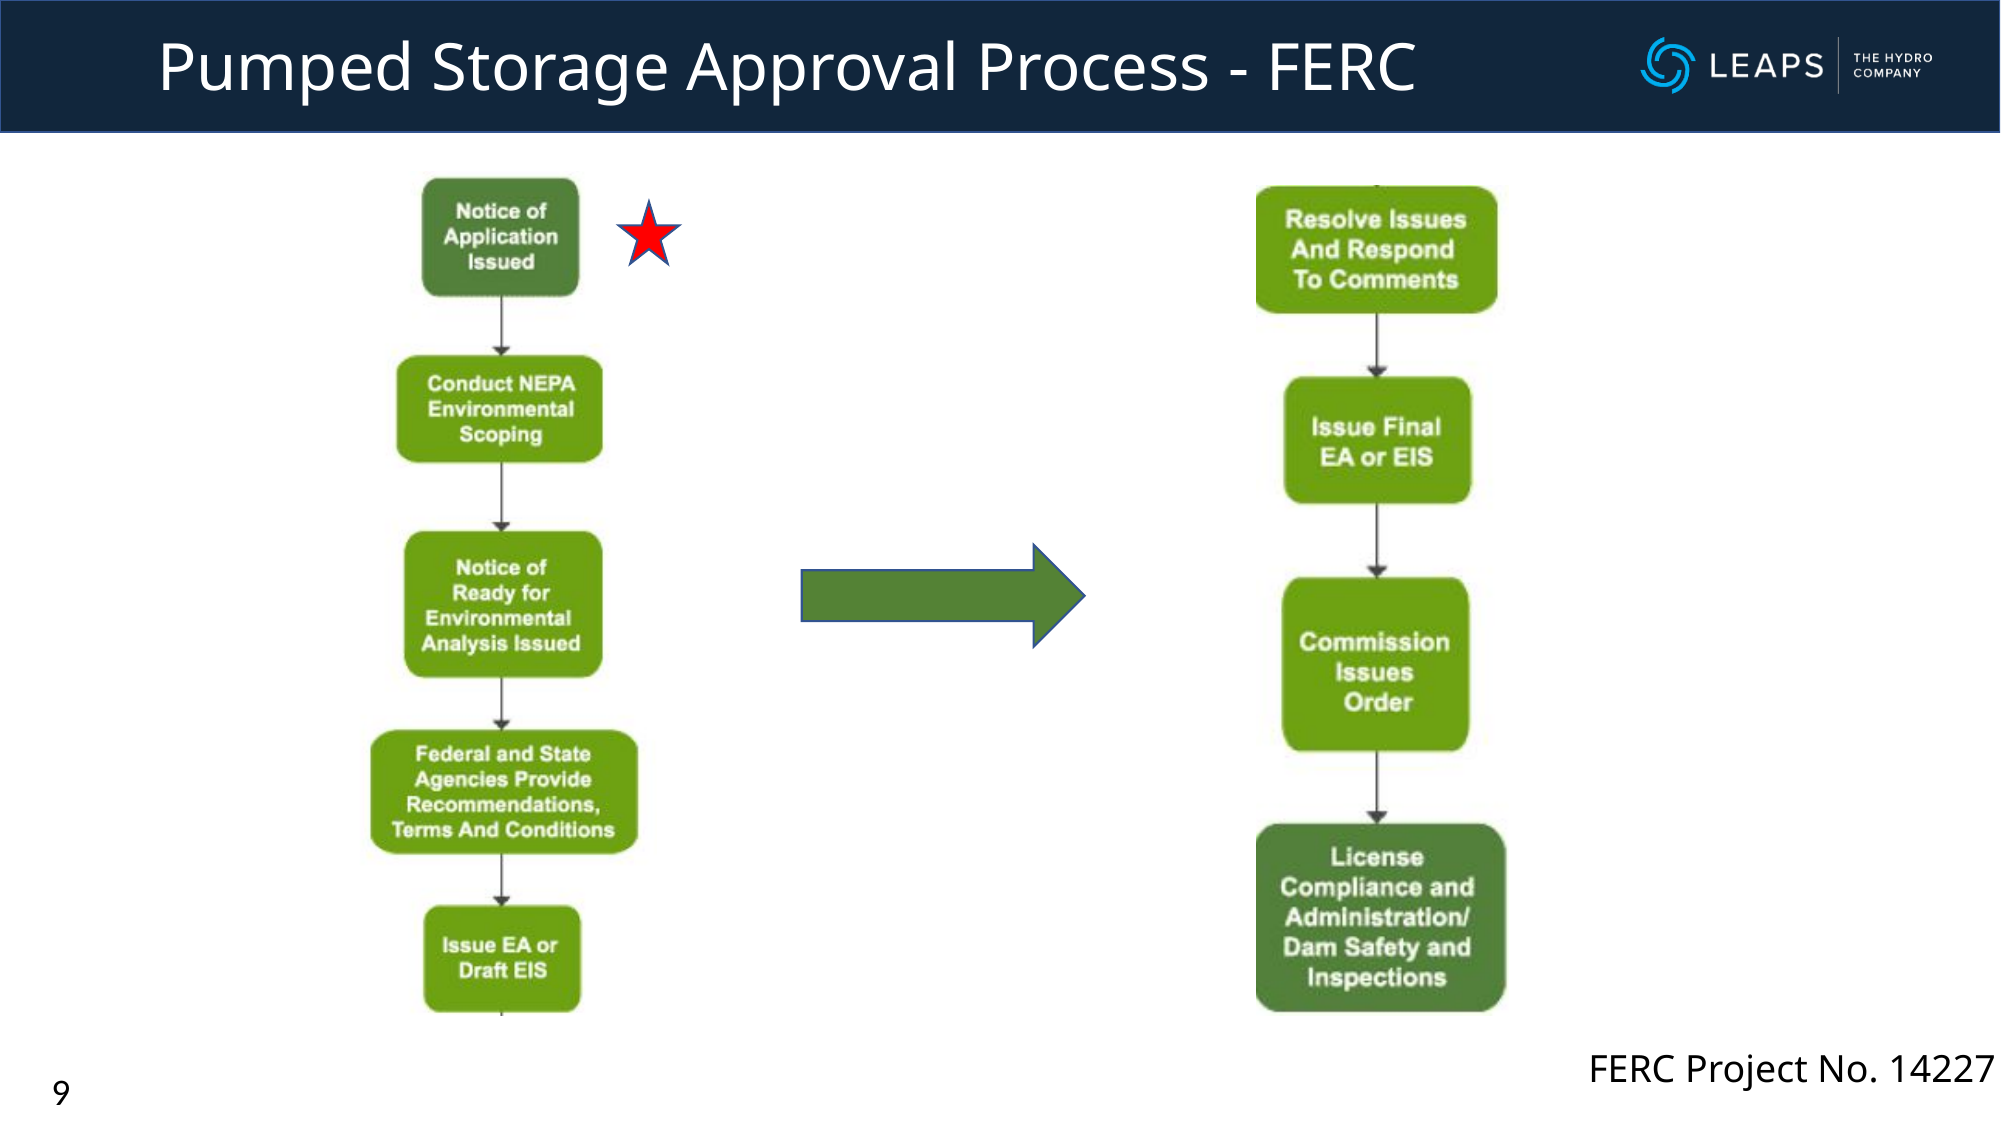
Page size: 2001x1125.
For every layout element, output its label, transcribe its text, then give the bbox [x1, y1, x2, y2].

picture [1640, 37, 1932, 94]
text_box [657, 224, 683, 267]
text_box FERC Project No. 14227 [1573, 1037, 2000, 1125]
text_box 9 [36, 1060, 86, 1120]
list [312, 171, 657, 1016]
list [1256, 185, 1509, 1016]
title Pumped Storage Approval Process - FERC [142, 0, 1489, 139]
text_box [800, 542, 1087, 650]
